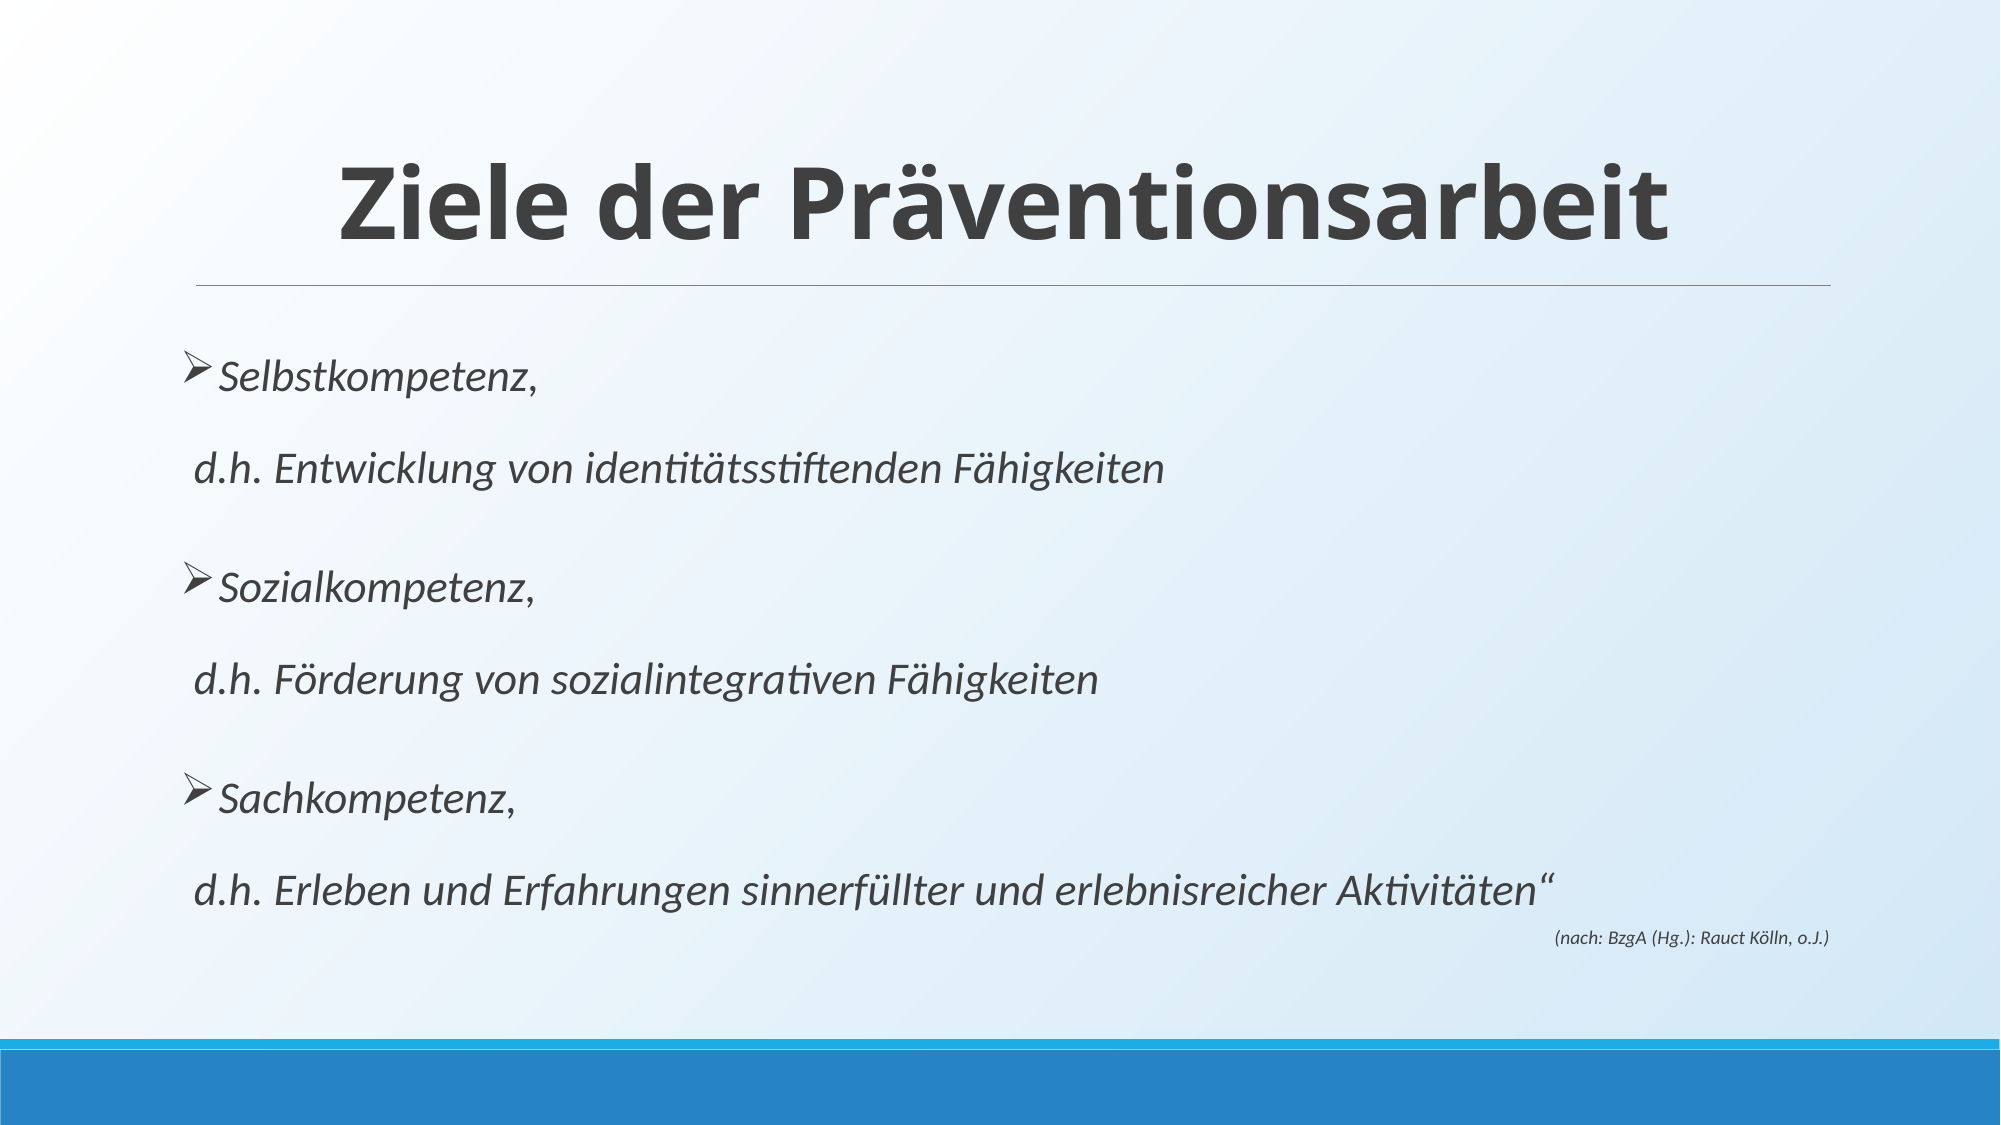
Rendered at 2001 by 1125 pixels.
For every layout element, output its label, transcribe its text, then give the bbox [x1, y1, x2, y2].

list Selbstkompetenz, d.h. Entwicklung von identitätsstiftenden Fähigkeiten Sozialkompetenz, d.h. Förderung von sozialintegrativen Fähigkeiten Sachkompetenz, d.h. Erleben und Erfahrungen sinnerfüllter und erlebnisreicher Aktivitäten“ (nach: BzgA (Hg.): Rauct Kölln, o.J.) [180, 299, 1830, 963]
title Ziele der Präventionsarbeit [180, 47, 1830, 268]
